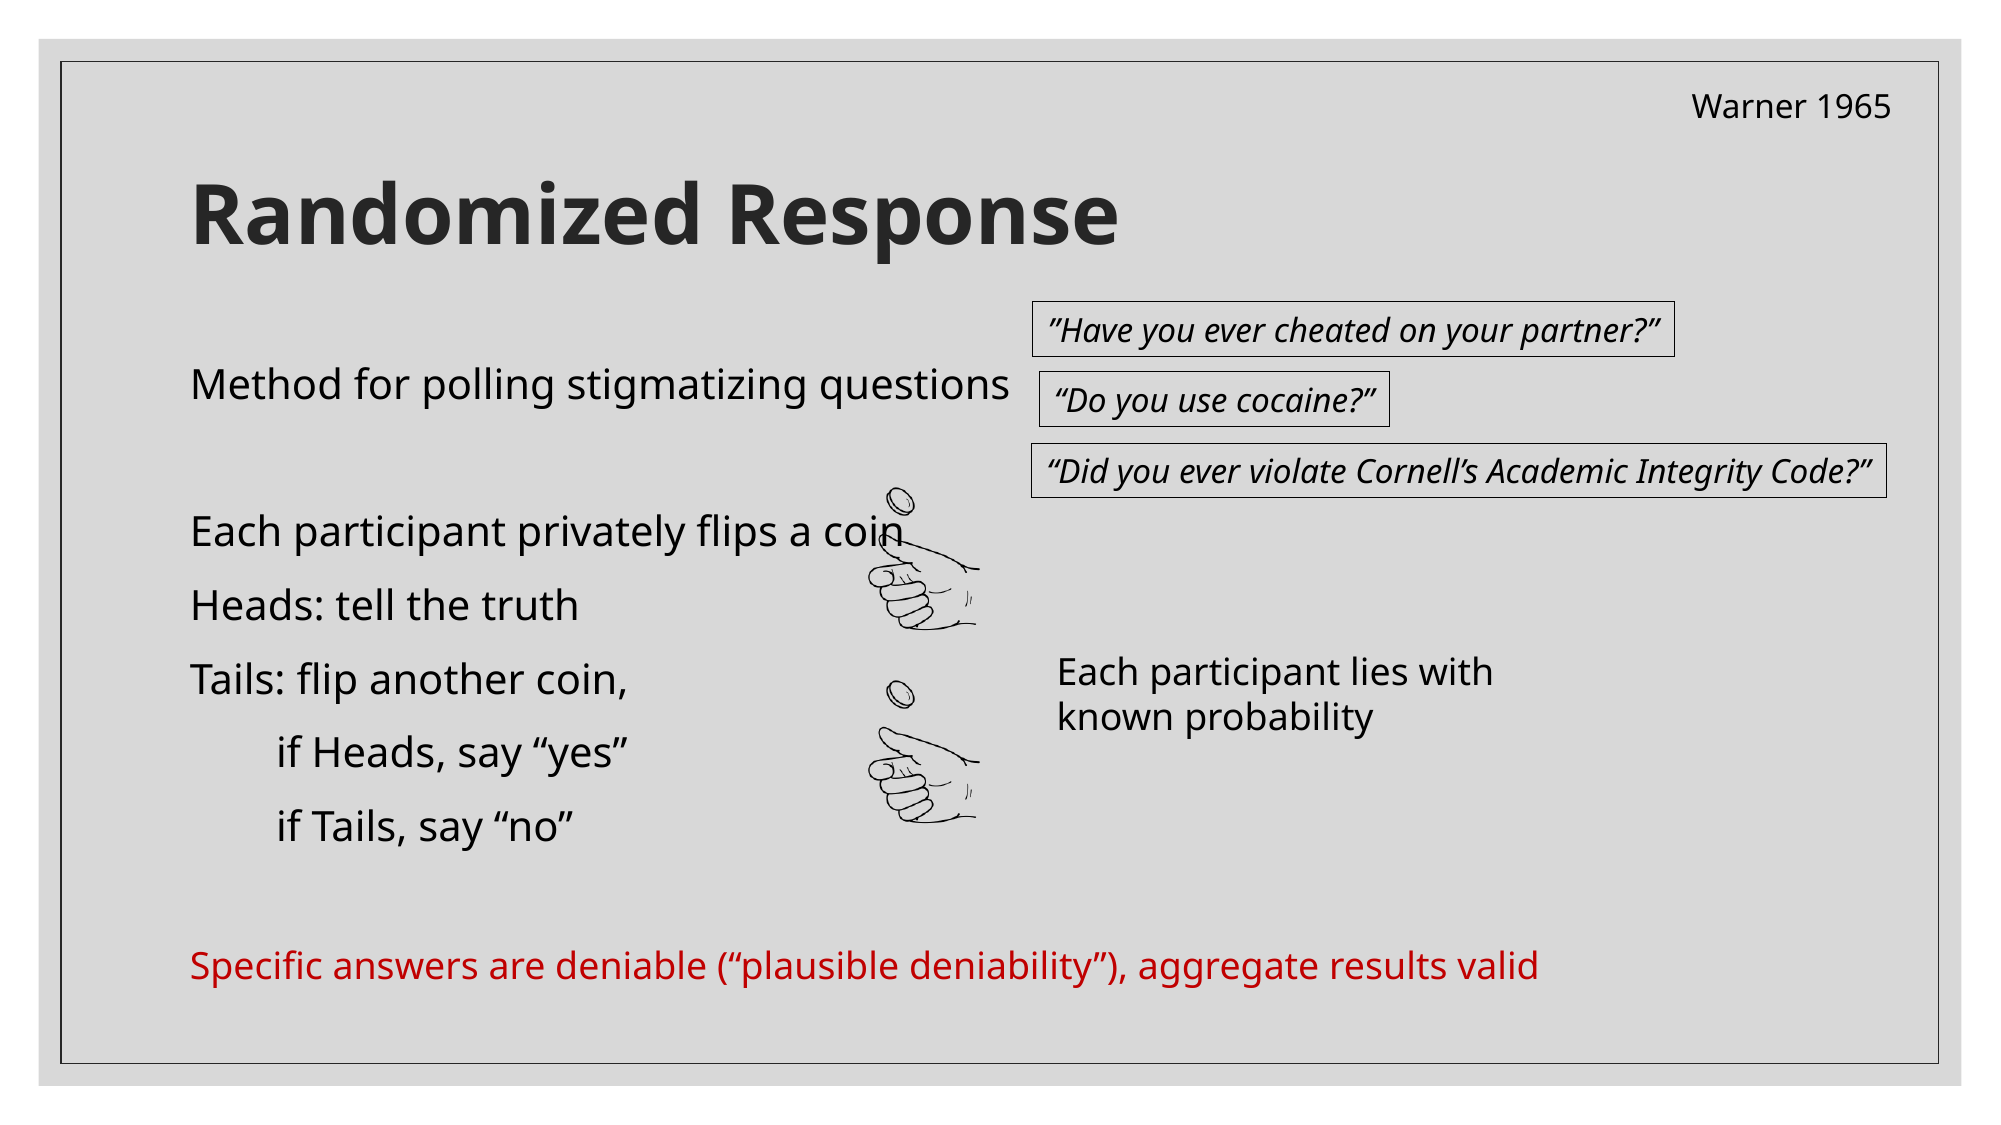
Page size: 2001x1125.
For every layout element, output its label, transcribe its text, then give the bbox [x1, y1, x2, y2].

list Method for polling stigmatizing questions Each participant privately flips a coin Heads: tell the truth Tails: flip another coin, if Heads, say “yes” if Tails, say “no” Specific answers are deniable (“plausible deniability”), aggregate results valid [174, 345, 1825, 1020]
text_box Each participant lies with known probability [1041, 640, 1543, 746]
text_box Warner 1965 [1676, 77, 1907, 133]
title Randomized Response [174, 105, 1825, 331]
text_box ”Have you ever cheated on your partner?” [1032, 301, 1675, 357]
text_box “Did you ever violate Cornell’s Academic Integrity Code?” [1031, 443, 1887, 498]
text_box “Do you use cocaine?” [1039, 371, 1390, 427]
picture [847, 480, 1000, 633]
picture [847, 673, 1000, 826]
